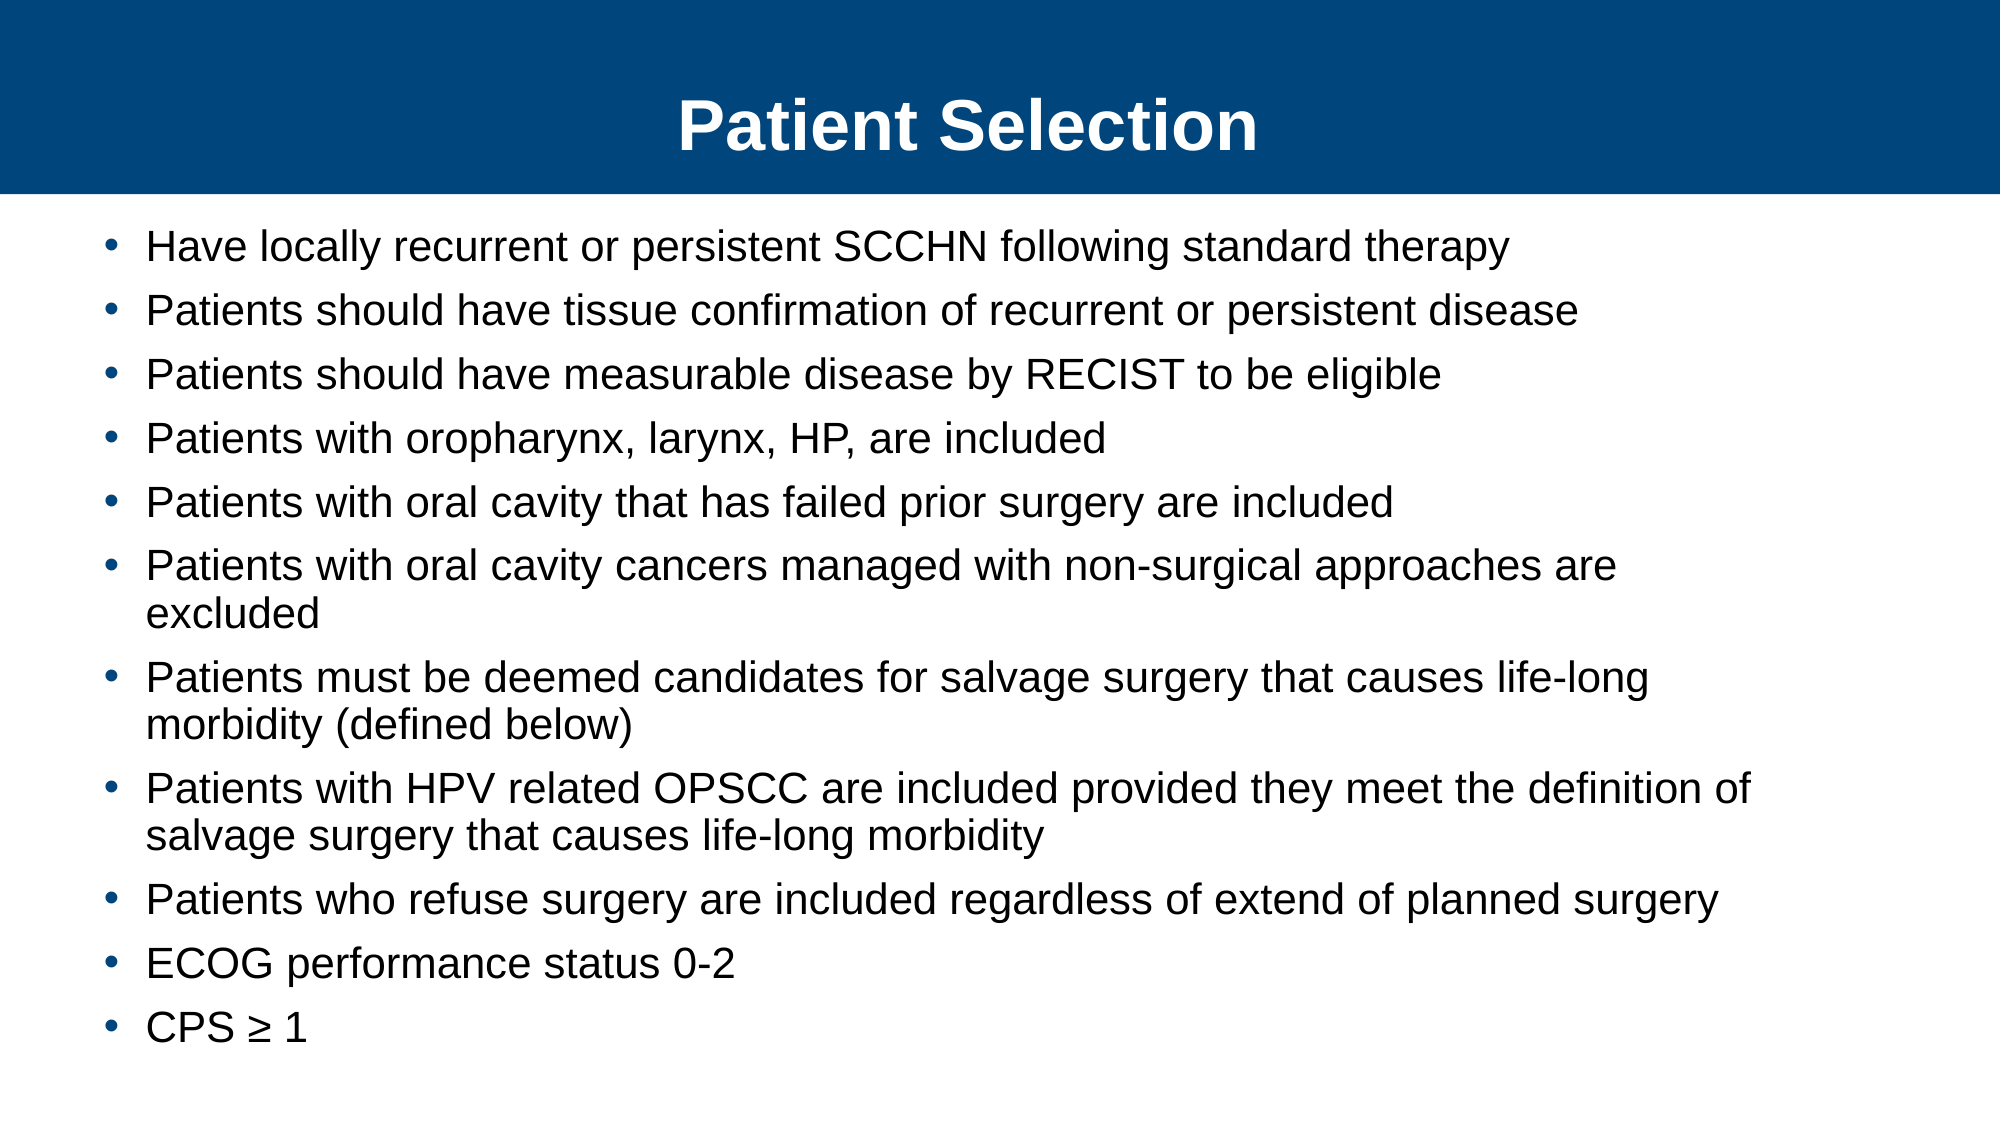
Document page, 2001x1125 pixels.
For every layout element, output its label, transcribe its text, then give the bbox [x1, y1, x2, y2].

title Patient Selection [106, 0, 1832, 174]
list Have locally recurrent or persistent SCCHN following standard therapy Patients should have tissue confirmation of recurrent or persistent disease Patients should have measurable disease by RECIST to be eligible Patients with oropharynx, larynx, HP, are included Patients with oral cavity that has failed prior surgery are included Patients with oral cavity cancers managed with non-surgical approaches are excluded Patients must be deemed candidates for salvage surgery that causes life-long morbidity (defined below) Patients with HPV related OPSCC are included provided they meet the definition of salvage surgery that causes life-long morbidity Patients who refuse surgery are included regardless of extend of planned surgery ECOG performance status 0-2 CPS ≥ 1 [88, 216, 1814, 1109]
